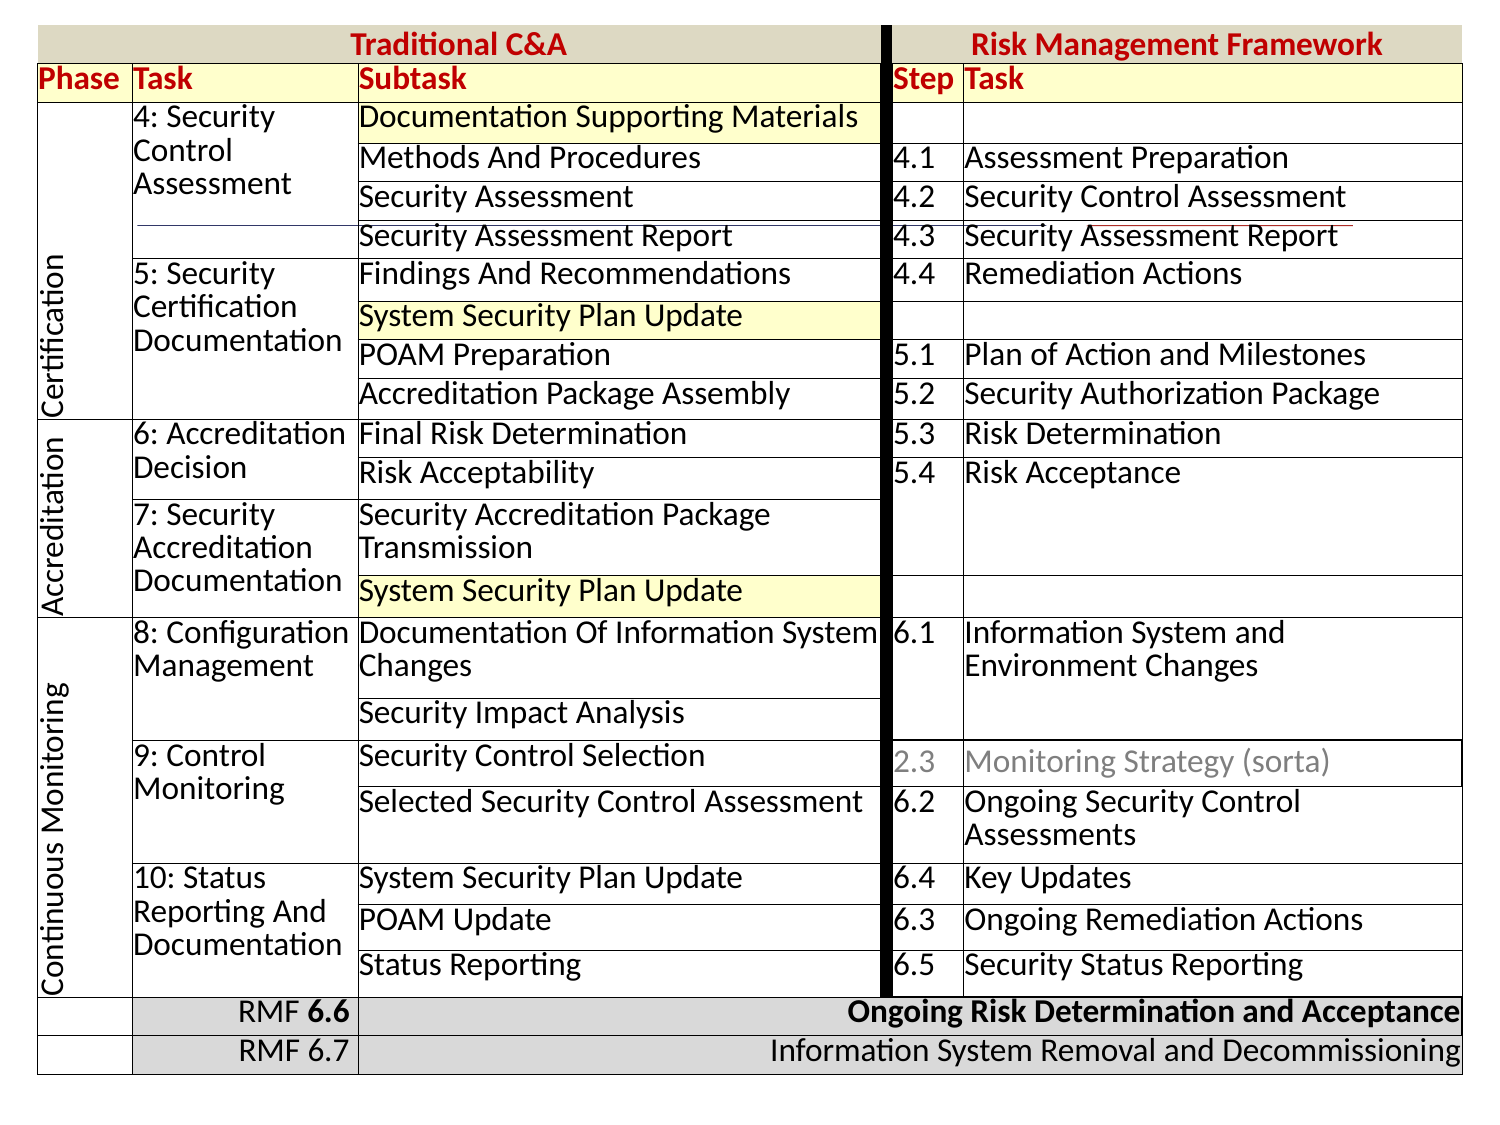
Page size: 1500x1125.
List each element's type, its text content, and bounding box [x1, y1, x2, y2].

table_cell RMF 6.6 [133, 998, 358, 1035]
table_cell 7: Security Accreditation Documentation [133, 500, 358, 617]
table_cell Findings And Recommendations [359, 259, 880, 301]
table_cell System Security Plan Update [359, 576, 880, 617]
table_cell 6.3 [893, 905, 963, 950]
table_cell 5: Security Certification Documentation [133, 259, 358, 419]
table_cell Key Updates [964, 864, 1462, 904]
table_cell [893, 576, 963, 617]
table_cell [881, 576, 892, 617]
table_cell Remediation Actions [964, 259, 1462, 301]
table_cell Task [133, 64, 358, 102]
table_cell 9: Control Monitoring [133, 741, 358, 863]
table_cell [38, 998, 132, 1035]
table_cell [893, 103, 963, 143]
table_cell Step [893, 64, 963, 102]
table_cell System Security Plan Update [359, 864, 880, 904]
table_cell 8: Configuration Management [133, 618, 358, 740]
table_cell Information System and Environment Changes [964, 618, 1462, 739]
table_cell [881, 458, 892, 499]
table_cell Ongoing Remediation Actions [964, 905, 1462, 950]
table_cell [964, 302, 1462, 339]
table_cell Phase [38, 64, 132, 102]
table_cell Ongoing Risk Determination and Acceptance [359, 998, 1461, 1035]
table_cell [881, 379, 892, 419]
table_cell Methods And Procedures [359, 144, 880, 181]
table_cell Documentation Of Information System Changes [359, 618, 880, 698]
table_cell [881, 864, 892, 904]
table_cell 2.3 [893, 741, 963, 786]
table_cell Continuous Monitoring [38, 618, 132, 997]
table_cell [881, 64, 892, 102]
table_cell Assessment Preparation [964, 144, 1462, 181]
table_cell 6.4 [893, 864, 963, 904]
table_cell [881, 741, 891, 786]
table_cell [964, 576, 1462, 617]
table_header Traditional C&A [38, 25, 881, 63]
table_cell 6: Accreditation Decision [133, 420, 358, 499]
table_cell [881, 787, 892, 863]
table_cell 6.1 [893, 618, 963, 739]
table_cell [881, 302, 892, 339]
table_cell 4.2 [893, 182, 963, 220]
table_cell Security Assessment Report [359, 221, 880, 258]
table_cell 4: Security Control Assessment [133, 103, 358, 258]
table_cell Security Assessment [359, 182, 880, 220]
table_cell Security Status Reporting [964, 951, 1462, 996]
table_cell 6.5 [893, 951, 963, 996]
table_cell 6.2 [893, 787, 963, 863]
table_cell [881, 182, 892, 220]
table_cell [881, 618, 892, 698]
table_cell [881, 500, 892, 575]
table_cell Monitoring Strategy (sorta) [964, 741, 1461, 786]
table_cell Risk Determination [964, 420, 1462, 457]
table_cell Risk Acceptability [359, 458, 880, 499]
table_cell Accreditation [38, 420, 132, 617]
table_cell Security Accreditation Package Transmission [359, 500, 880, 575]
table_cell 5.4 [893, 458, 963, 575]
table_cell Status Reporting [359, 951, 880, 997]
table_cell 4.1 [893, 144, 963, 181]
table_cell Risk Acceptance [964, 458, 1462, 575]
table_cell Subtask [359, 64, 880, 102]
table_cell Security Control Selection [359, 741, 880, 786]
table_cell [881, 905, 892, 950]
table_cell [881, 699, 892, 740]
table_cell POAM Preparation [359, 340, 880, 378]
table_cell Selected Security Control Assessment [359, 787, 880, 863]
table_cell [881, 221, 892, 258]
table_cell System Security Plan Update [359, 302, 880, 339]
table_cell RMF 6.7 [133, 1036, 358, 1074]
table_cell 10: Status Reporting And Documentation [133, 864, 358, 997]
table_cell [881, 420, 892, 457]
table_cell [881, 340, 892, 378]
table_cell Security Control Assessment [964, 182, 1462, 220]
table_cell Documentation Supporting Materials [359, 103, 880, 143]
table_cell Ongoing Security Control Assessments [964, 787, 1462, 863]
table_cell Plan of Action and Milestones [964, 340, 1462, 378]
table_cell 5.3 [893, 420, 963, 457]
table_cell [881, 259, 892, 301]
table_cell [964, 103, 1462, 143]
table_header Risk Management Framework [892, 25, 1462, 63]
table_cell Information System Removal and Decommissioning [359, 1036, 1462, 1074]
table_cell [881, 103, 892, 143]
table_cell [881, 951, 892, 997]
table_cell Task [964, 64, 1462, 102]
table_cell [881, 144, 892, 181]
table_cell POAM Update [359, 905, 880, 950]
table_cell Security Assessment Report [964, 221, 1462, 258]
table_cell [38, 1036, 132, 1074]
table_cell Final Risk Determination [359, 420, 880, 457]
text_box [0, 1035, 1500, 1125]
table_cell Security Authorization Package [964, 379, 1462, 419]
table_cell 4.4 [893, 259, 963, 301]
table_cell 4.3 [893, 221, 963, 258]
table_cell Security Impact Analysis [359, 699, 880, 740]
table_cell [893, 302, 963, 339]
table_cell Certification [38, 103, 132, 419]
table_cell 5.1 [893, 340, 963, 378]
table_cell 5.2 [893, 379, 963, 419]
table_cell Accreditation Package Assembly [359, 379, 880, 419]
table_header [881, 25, 892, 63]
